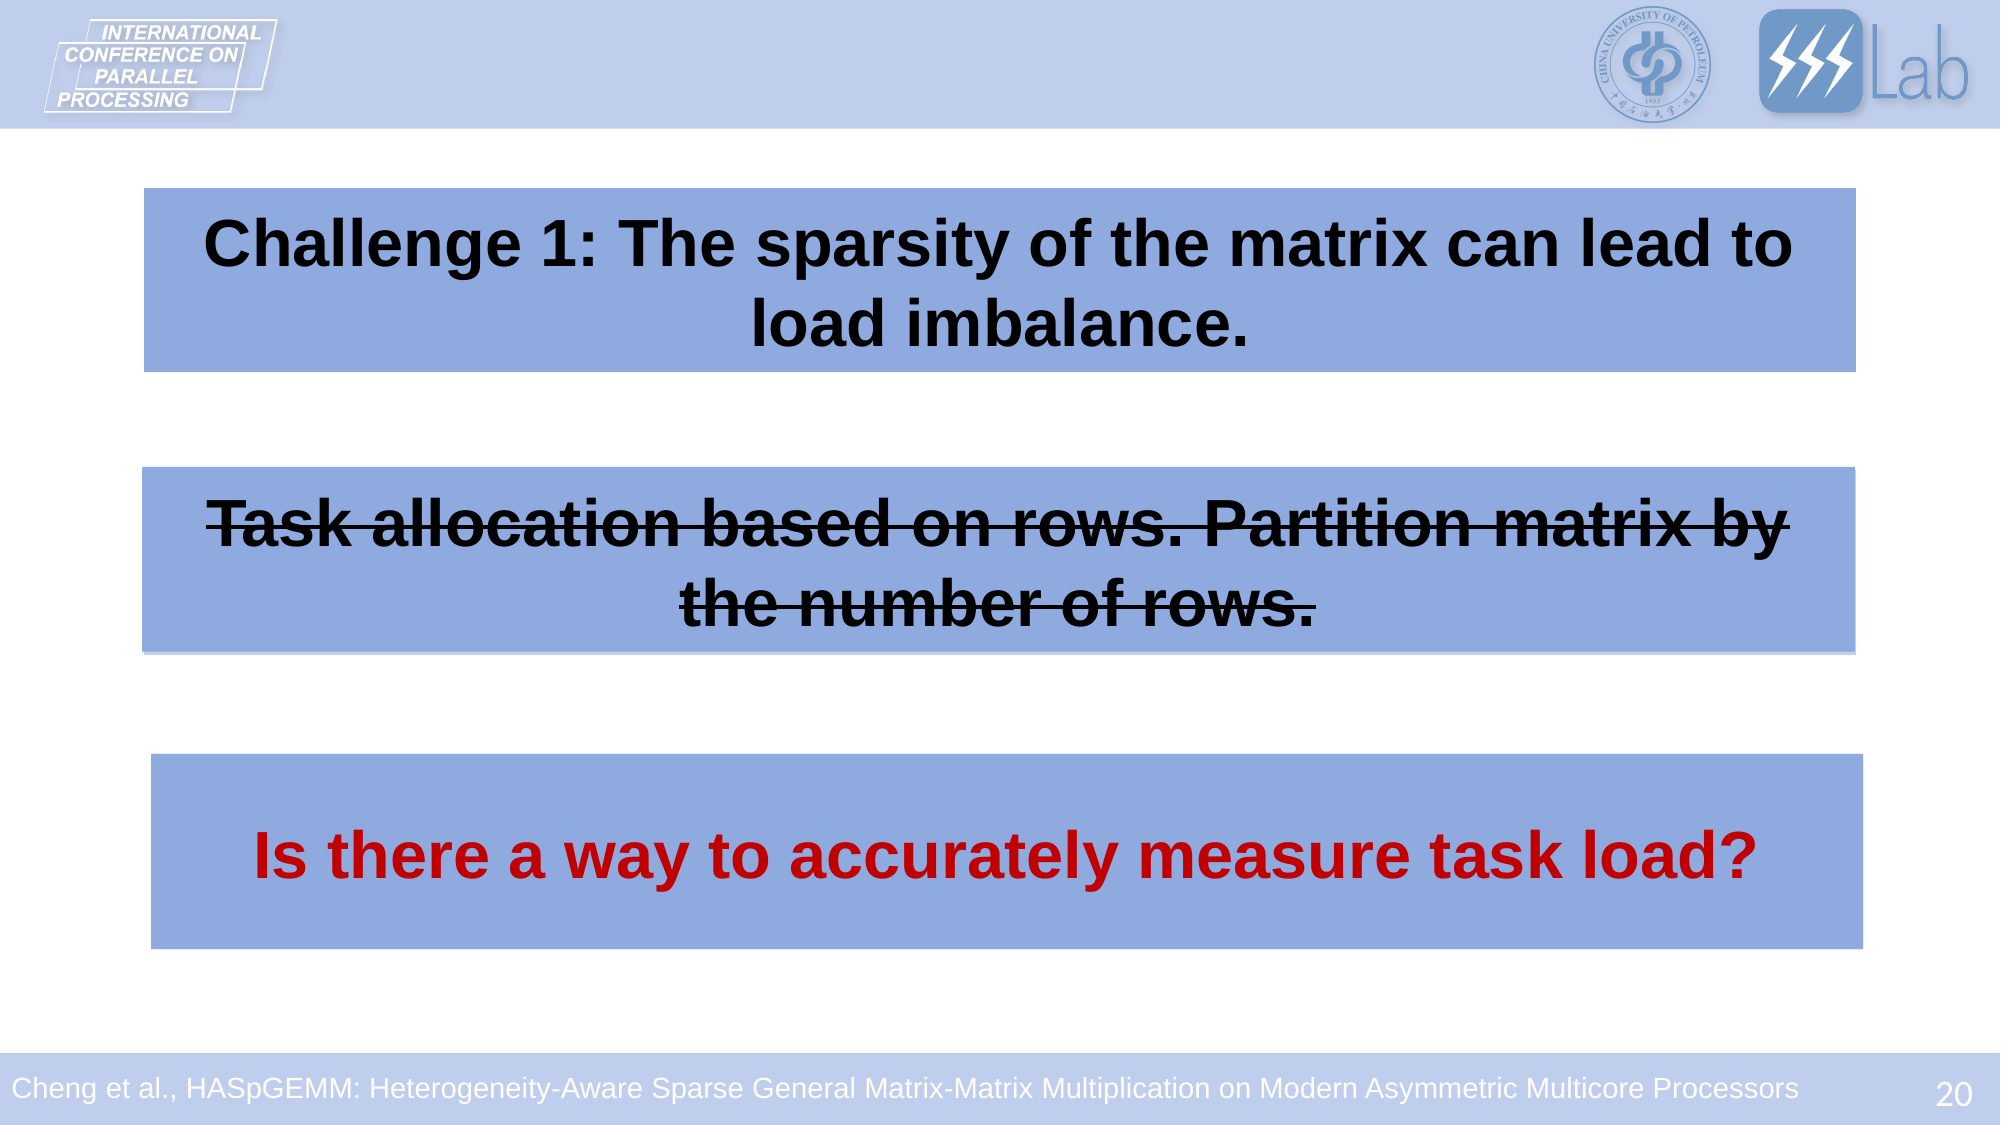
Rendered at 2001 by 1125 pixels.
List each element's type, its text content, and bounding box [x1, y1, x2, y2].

text_box Challenge 1: The sparsity of the matrix can lead to load imbalance. [144, 188, 1856, 373]
picture [1758, 9, 1968, 114]
picture [1594, 6, 1712, 123]
text_box Is there a way to accurately measure task load? [151, 753, 1864, 950]
picture [43, 18, 279, 114]
text_box [0, 0, 2000, 1125]
text_box Task allocation based on rows. Partition matrix by the number of rows. [142, 467, 1854, 652]
